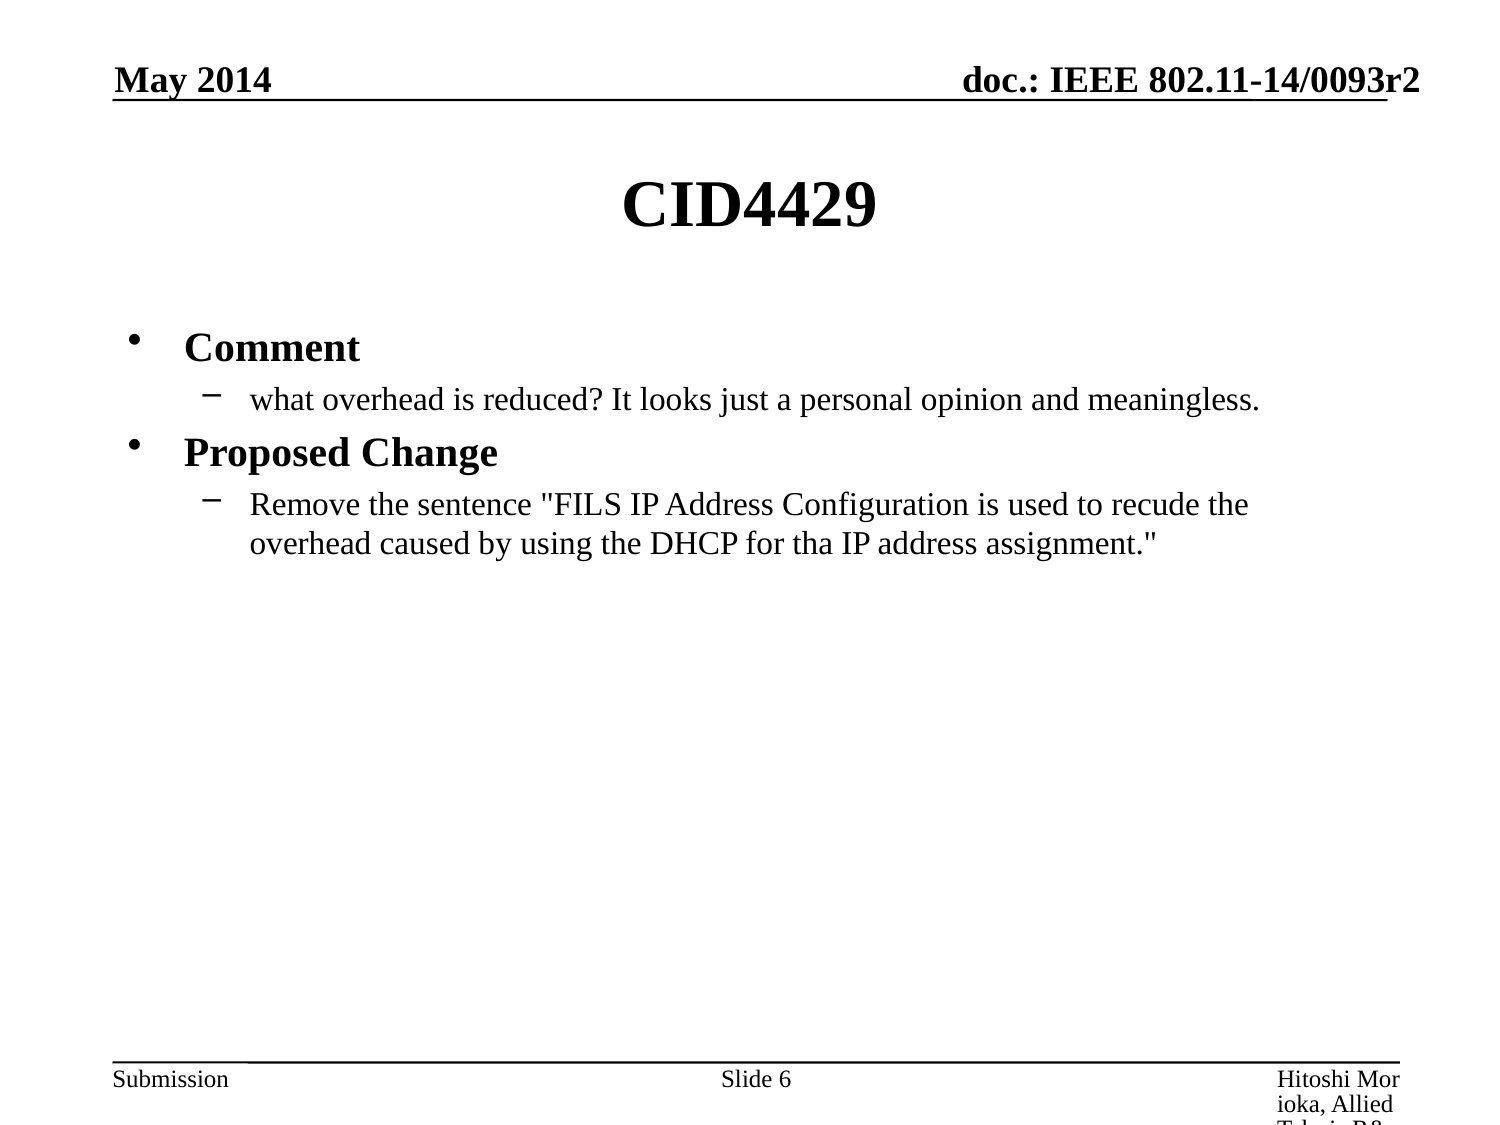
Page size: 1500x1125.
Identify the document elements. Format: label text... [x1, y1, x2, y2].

slide_number Slide 6 [712, 1061, 800, 1093]
title CID4429 [112, 112, 1388, 288]
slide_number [114, 54, 335, 101]
list Comment what overhead is reduced? It looks just a personal opinion and meaningless. Proposed Change Remove the sentence "FILS IP Address Configuration is used to recude the overhead caused by using the DHCP for tha IP address assignment." [112, 312, 1388, 988]
footer Hitoshi Morioka, Allied Telesis R&D Center [1276, 1061, 1402, 1093]
